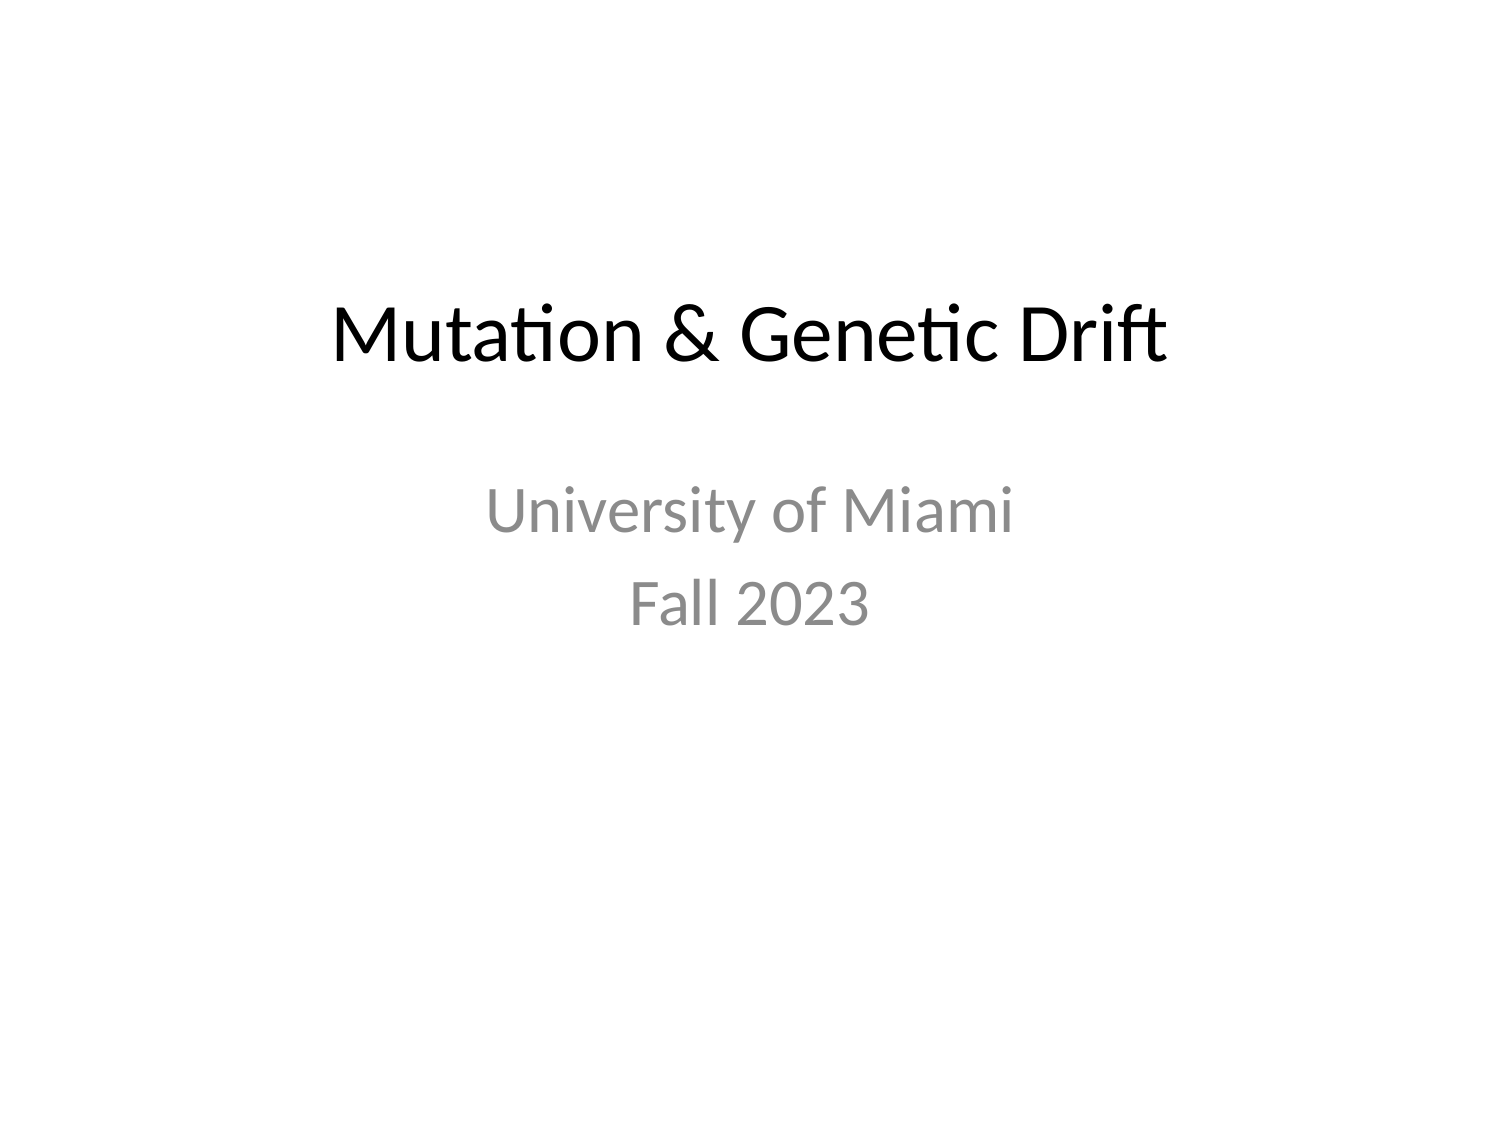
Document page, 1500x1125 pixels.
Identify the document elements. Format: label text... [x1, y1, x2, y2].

subtitle University of Miami Fall 2023 [225, 458, 1275, 746]
title Mutation & Genetic Drift [112, 170, 1388, 486]
